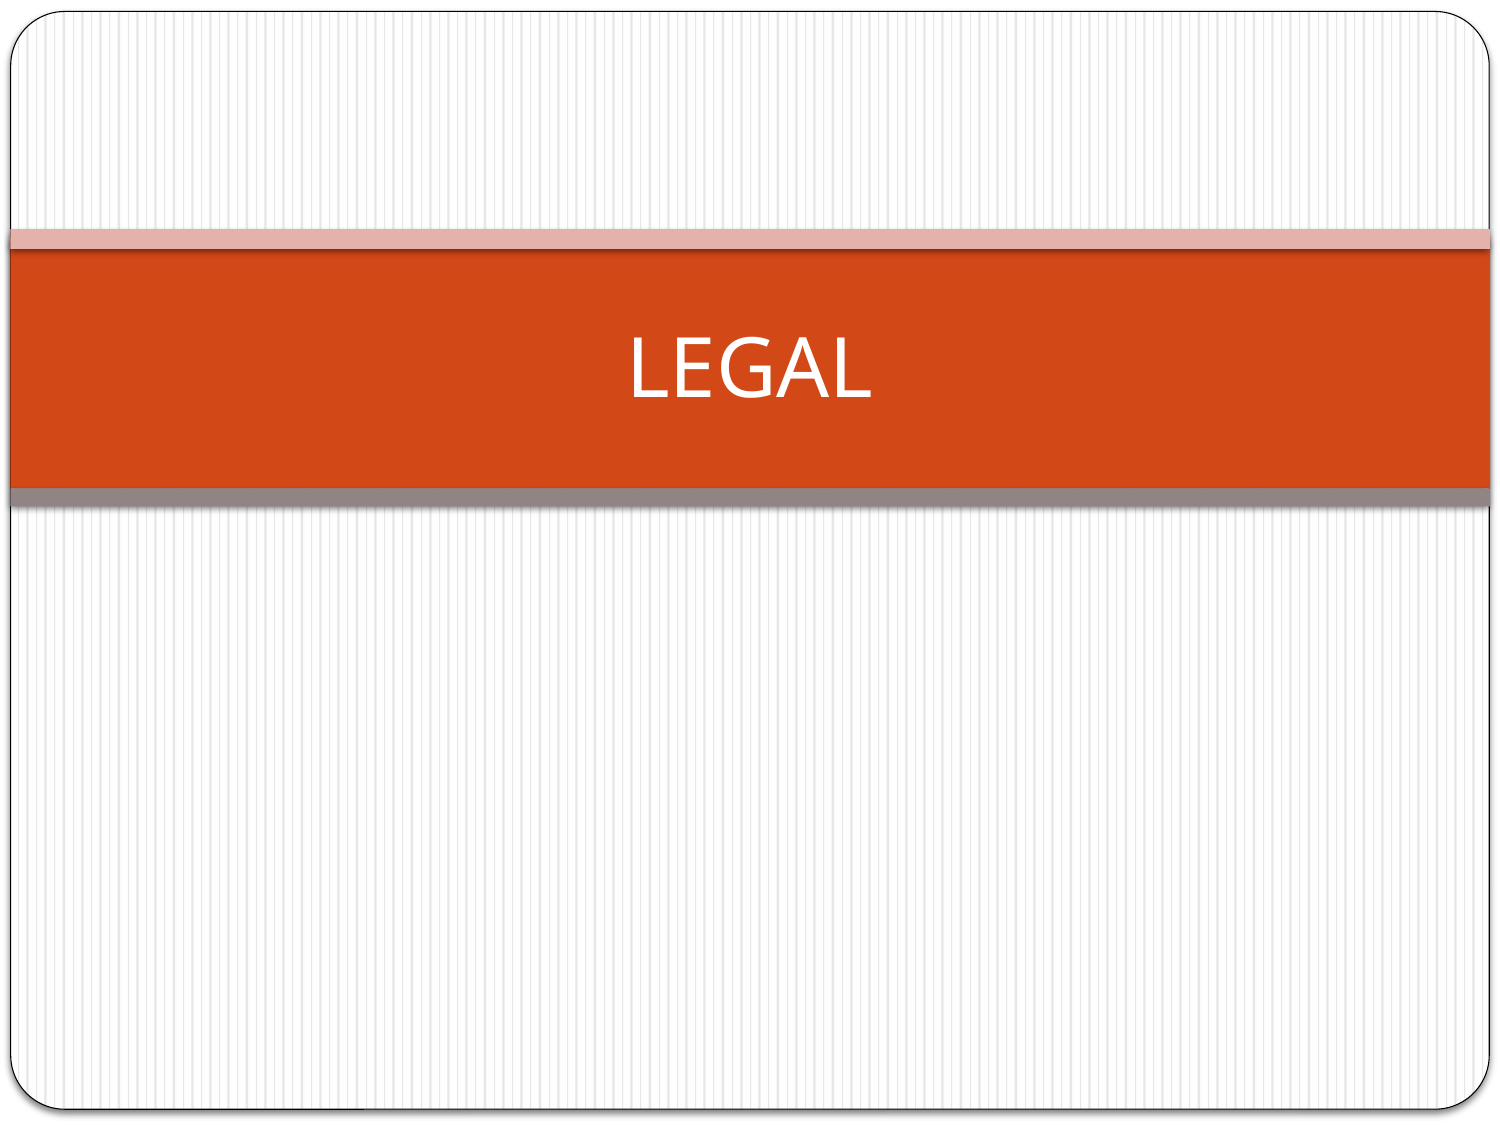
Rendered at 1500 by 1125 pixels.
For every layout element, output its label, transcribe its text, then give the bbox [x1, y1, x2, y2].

title LEGAL [75, 247, 1425, 489]
